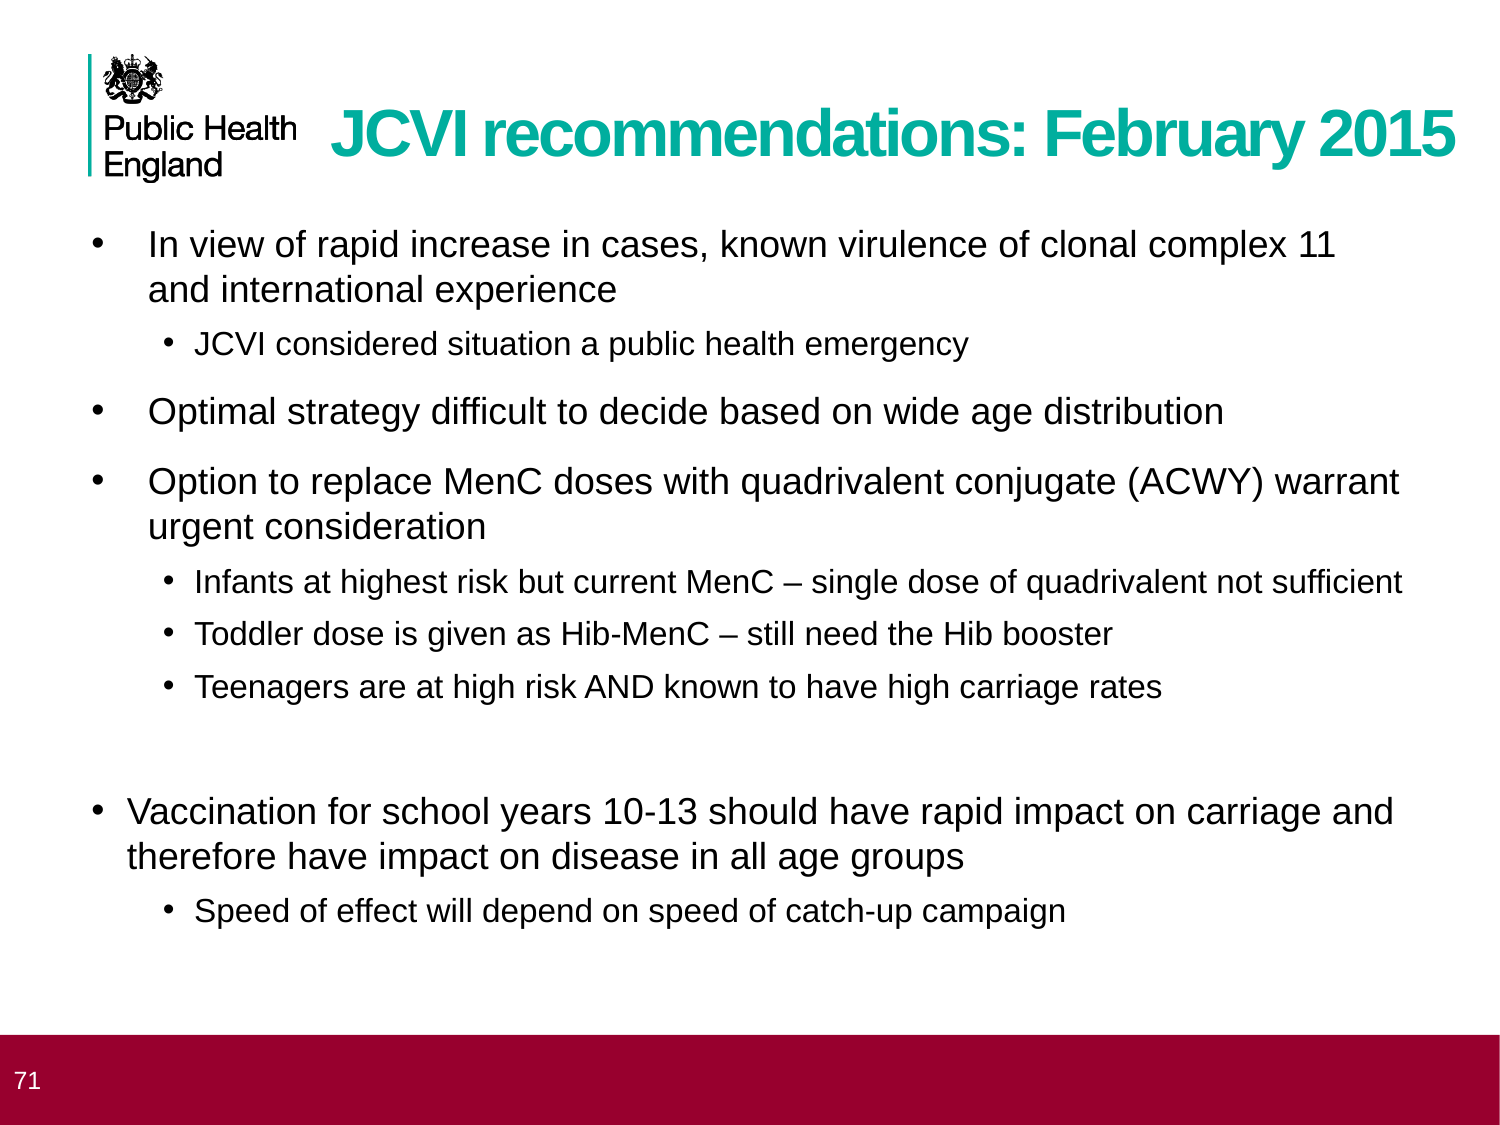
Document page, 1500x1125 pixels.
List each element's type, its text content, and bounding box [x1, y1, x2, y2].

picture [88, 54, 296, 183]
list In view of rapid increase in cases, known virulence of clonal complex 11 and international experience JCVI considered situation a public health emergency Optimal strategy difficult to decide based on wide age distribution Option to replace MenC doses with quadrivalent conjugate (ACWY) warrant urgent consideration Infants at highest risk but current MenC – single dose of quadrivalent not sufficient Toddler dose is given as Hib-MenC – still need the Hib booster Teenagers are at high risk AND known to have high carriage rates Vaccination for school years 10-13 should have rapid impact on carriage and therefore have impact on disease in all age groups Speed of effect will depend on speed of catch-up campaign [91, 219, 1409, 1010]
title JCVI recommendations: February 2015 [330, 90, 1500, 197]
slide_number 71 [0, 1034, 1500, 1125]
